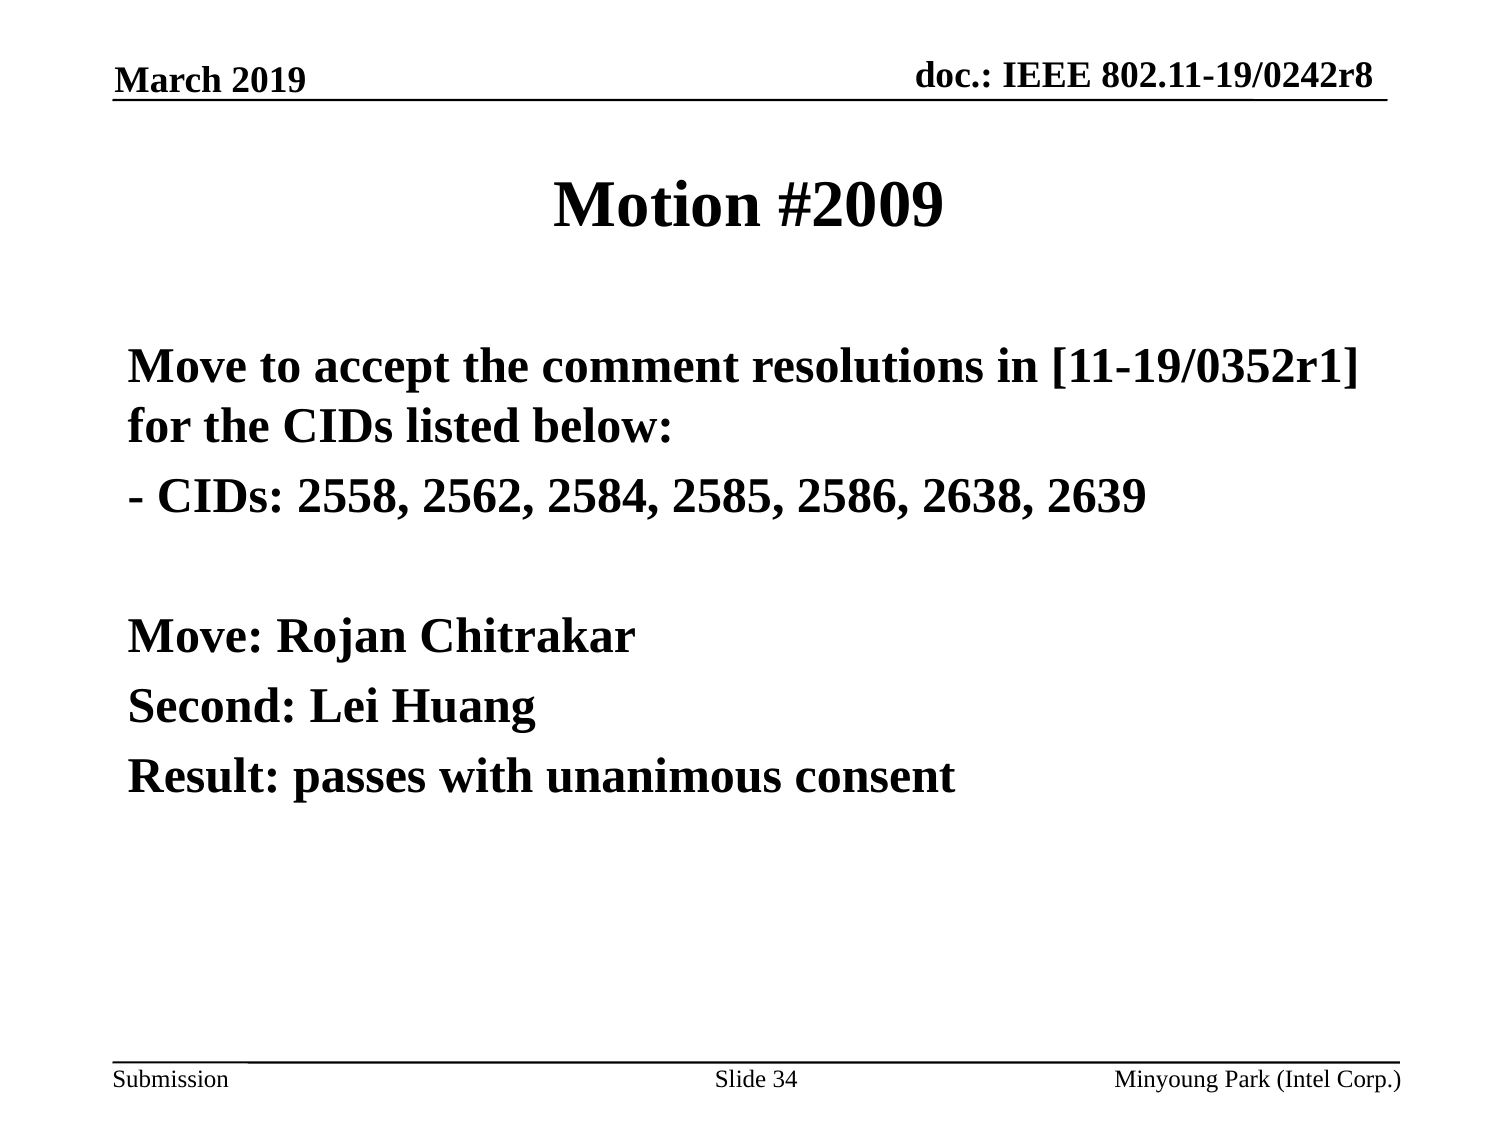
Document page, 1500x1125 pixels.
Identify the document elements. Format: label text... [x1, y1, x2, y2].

footer Minyoung Park (Intel Corp.) [949, 1061, 1402, 1093]
slide_number Slide 34 [712, 1061, 800, 1093]
list Move to accept the comment resolutions in [11-19/0352r1] for the CIDs listed below: - CIDs: 2558, 2562, 2584, 2585, 2586, 2638, 2639 Move: Rojan Chitrakar Second: Lei Huang Result: passes with unanimous consent [112, 324, 1388, 1000]
title Motion #2009 [112, 112, 1388, 288]
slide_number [114, 54, 335, 101]
